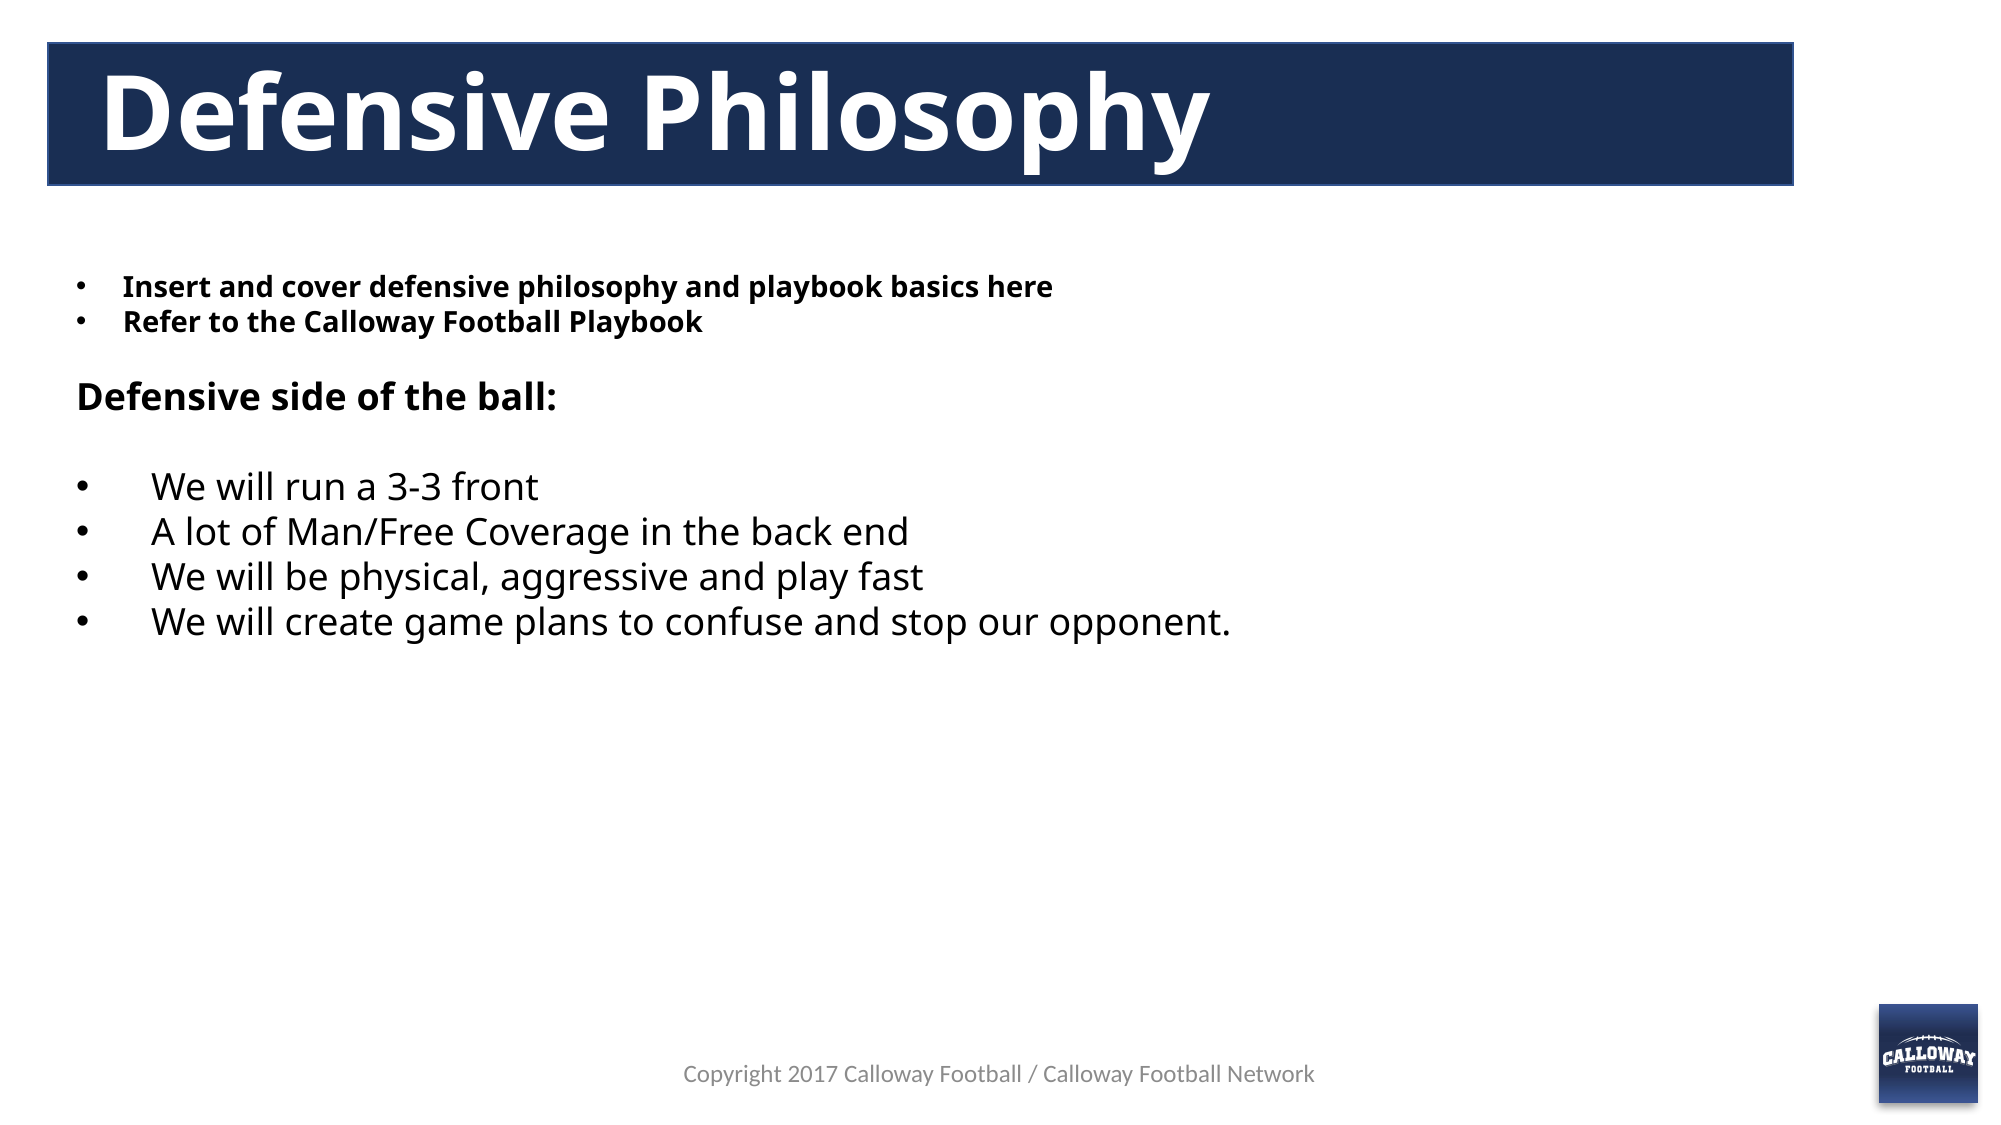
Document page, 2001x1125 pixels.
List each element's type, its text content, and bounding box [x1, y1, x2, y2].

picture [1879, 1004, 1978, 1103]
text_box Defensive Philosophy [84, 39, 1227, 179]
footer Copyright 2017 Calloway Football / Calloway Football Network [662, 1042, 1338, 1103]
text_box Insert and cover defensive philosophy and playbook basics here Refer to the Calloway Football Playbook Defensive side of the ball: We will run a 3-3 front A lot of Man/Free Coverage in the back end We will be physical, aggressive and play fast We will create game plans to confuse and stop our opponent. [61, 260, 1978, 721]
text_box [47, 42, 1794, 186]
